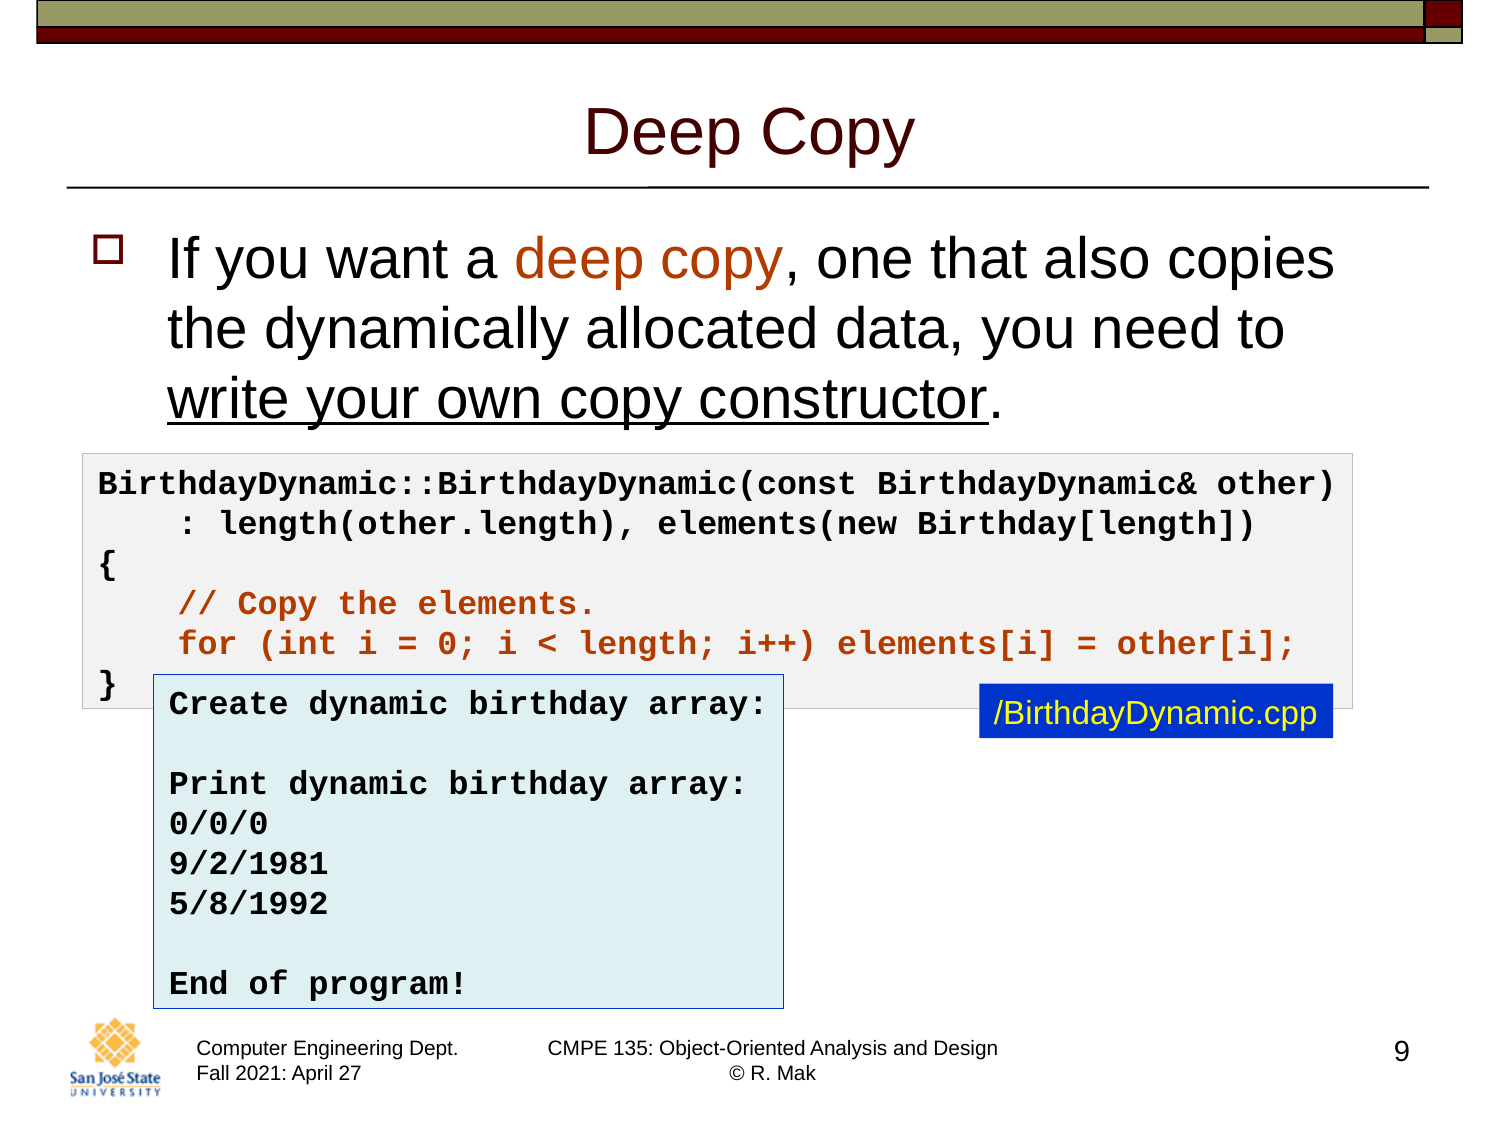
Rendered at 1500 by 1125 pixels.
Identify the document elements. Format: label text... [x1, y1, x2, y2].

picture [60, 1012, 166, 1112]
text_box BirthdayDynamic::BirthdayDynamic(const BirthdayDynamic& other) : length(other.length), elements(new Birthday[length]) { // Copy the elements. for (int i = 0; i < length; i++) elements[i] = other[i]; } [82, 453, 1353, 709]
title Deep Copy [75, 67, 1425, 175]
text_box Create dynamic birthday array: Print dynamic birthday array: 0/0/0 9/2/1981 5/8/1992 End of program! [153, 674, 784, 1009]
text_box /BirthdayDynamic.cpp [979, 683, 1334, 739]
slide_number 9 [1335, 1025, 1425, 1100]
list If you want a deep copy, one that also copies the dynamically allocated data, you need to write your own copy constructor. [75, 212, 1425, 443]
